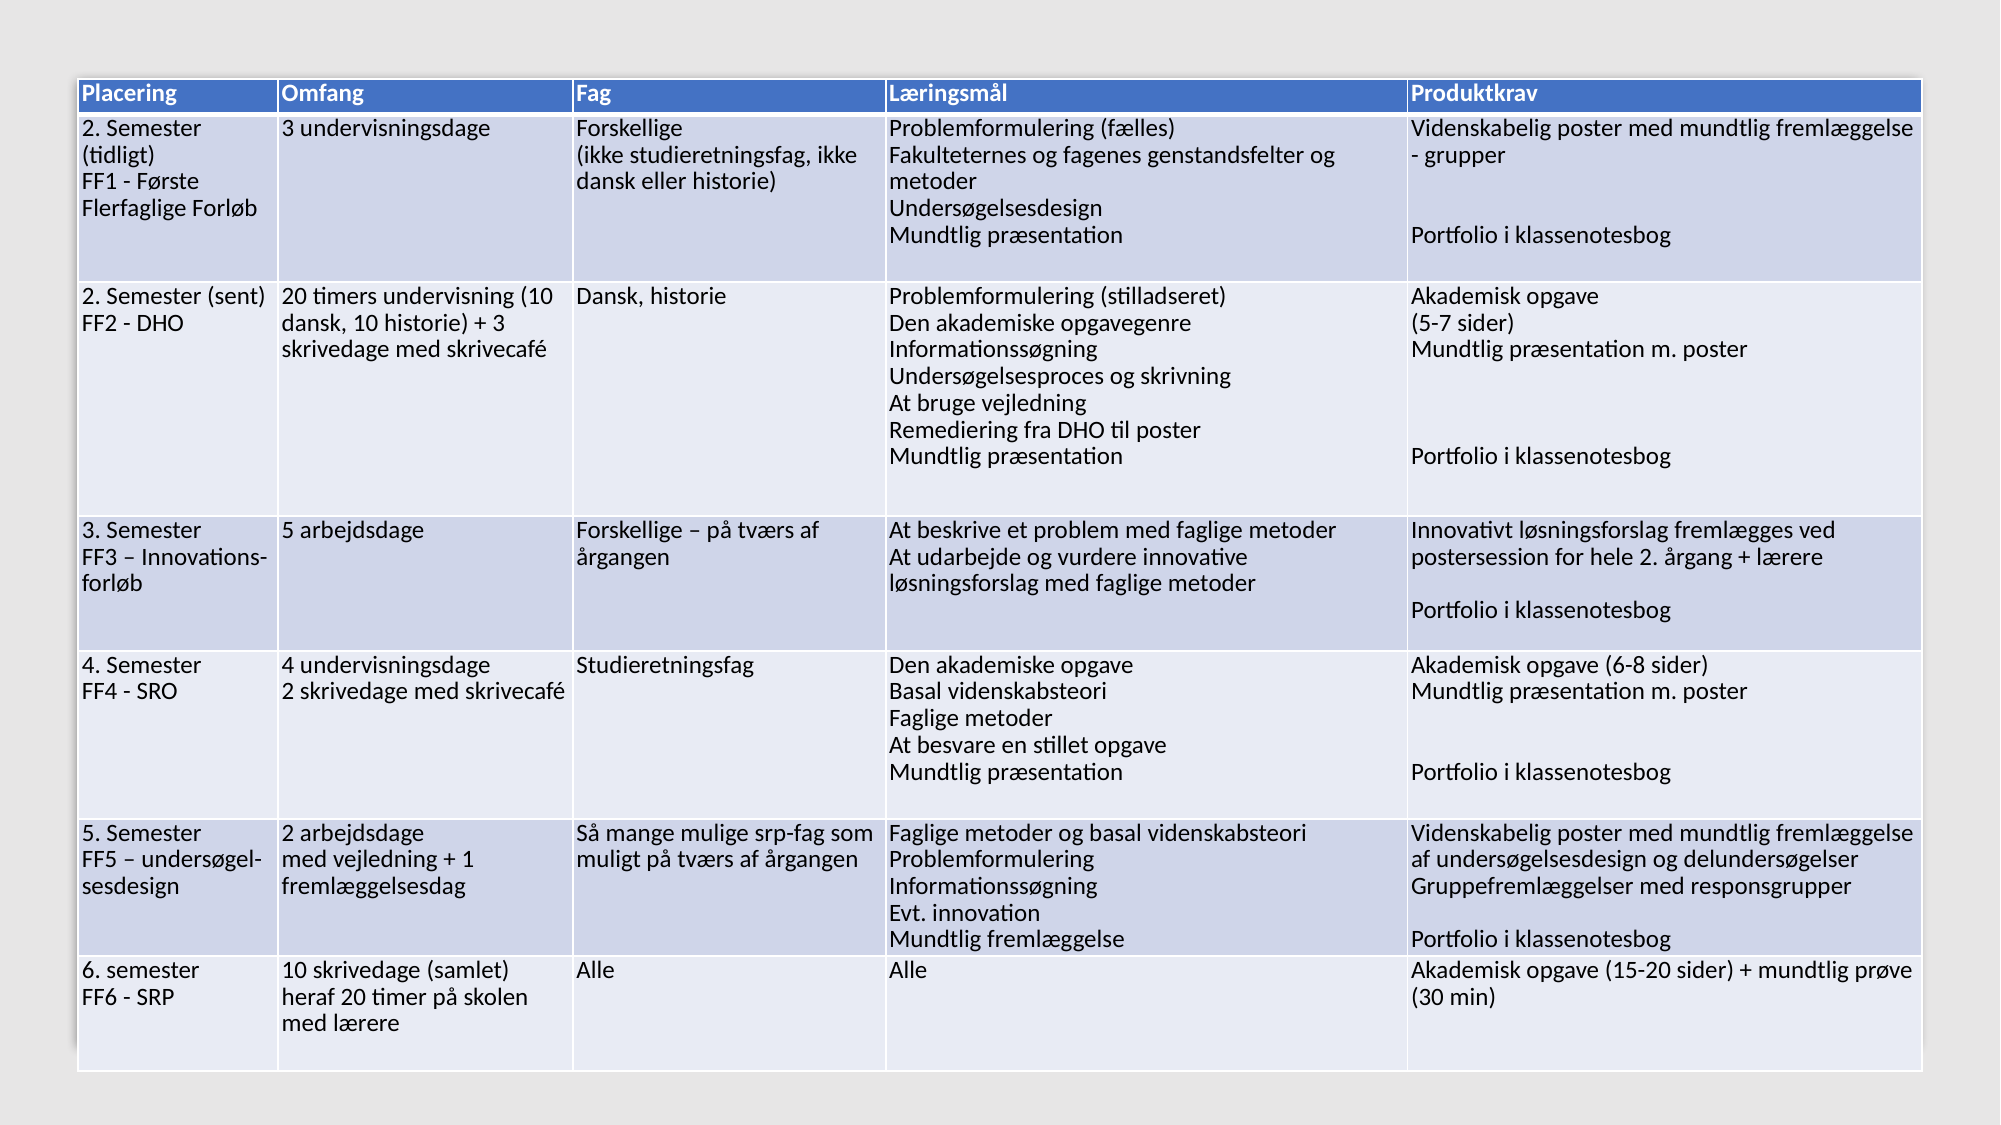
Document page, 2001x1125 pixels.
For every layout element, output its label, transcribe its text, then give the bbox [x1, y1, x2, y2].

table_cell 10 skrivedage (samlet) heraf 20 timer på skolen med lærere [279, 957, 572, 1070]
table_header Omfang [279, 80, 572, 112]
table_cell Den akademiske opgave Basal videnskabsteori Faglige metoder At besvare en stillet opgave Mundtlig præsentation [887, 652, 1407, 818]
table_cell Faglige metoder og basal videnskabsteori Problemformulering Informationssøgning Evt. innovation Mundtlig fremlæggelse [887, 820, 1407, 955]
table_cell Problemformulering (fælles) Fakulteternes og fagenes genstandsfelter og metoder Undersøgelsesdesign Mundtlig præsentation [887, 117, 1407, 281]
table_header Produktkrav [1408, 80, 1921, 112]
table_cell Studieretningsfag [574, 652, 885, 818]
table_cell At beskrive et problem med faglige metoder At udarbejde og vurdere innovative løsningsforslag med faglige metoder [887, 517, 1407, 650]
table_cell Videnskabelig poster med mundtlig fremlæggelse af undersøgelsesdesign og delundersøgelser Gruppefremlæggelser med responsgrupper Portfolio i klassenotesbog [1408, 820, 1921, 955]
table_header Læringsmål [887, 80, 1407, 112]
table_cell Problemformulering (stilladseret) Den akademiske opgavegenre Informationssøgning Undersøgelsesproces og skrivning At bruge vejledning Remediering fra DHO til poster Mundtlig præsentation [887, 283, 1407, 515]
table_cell 3. Semester FF3 – Innovations-forløb [79, 517, 277, 650]
table_cell 5 arbejdsdage [279, 517, 572, 650]
table_cell 4. Semester FF4 - SRO [79, 652, 277, 818]
table_cell 2. Semester (sent) FF2 - DHO [79, 283, 277, 515]
table_cell Så mange mulige srp-fag som muligt på tværs af årgangen [574, 820, 885, 955]
table_cell 4 undervisningsdage 2 skrivedage med skrivecafé [279, 652, 572, 818]
table_cell 2 arbejdsdage med vejledning + 1 fremlæggelsesdag [279, 820, 572, 955]
table_cell 5. Semester FF5 – undersøgel-sesdesign [79, 820, 277, 955]
table_cell Alle [574, 957, 885, 1070]
table_cell Akademisk opgave (15-20 sider) + mundtlig prøve (30 min) [1408, 957, 1921, 1070]
table_cell Alle [887, 957, 1407, 1070]
table_cell 6. semester FF6 - SRP [79, 957, 277, 1070]
table_cell 3 undervisningsdage [279, 117, 572, 281]
table_header Placering [79, 80, 277, 112]
table_cell Dansk, historie [574, 283, 885, 515]
table_cell Forskellige (ikke studieretningsfag, ikke dansk eller historie) [574, 117, 885, 281]
text_box [0, 0, 2000, 1125]
table_cell 2. Semester (tidligt) FF1 - Første Flerfaglige Forløb [79, 117, 277, 281]
table_cell 20 timers undervisning (10 dansk, 10 historie) + 3 skrivedage med skrivecafé [279, 283, 572, 515]
table_cell Videnskabelig poster med mundtlig fremlæggelse - grupper Portfolio i klassenotesbog [1408, 117, 1921, 281]
table_cell Forskellige – på tværs af årgangen [574, 517, 885, 650]
table_header Fag [574, 80, 885, 112]
table_cell Akademisk opgave (5-7 sider) Mundtlig præsentation m. poster Portfolio i klassenotesbog [1408, 283, 1921, 515]
table_cell Akademisk opgave (6-8 sider) Mundtlig præsentation m. poster Portfolio i klassenotesbog [1408, 652, 1921, 818]
table_cell Innovativt løsningsforslag fremlægges ved postersession for hele 2. årgang + lærere Portfolio i klassenotesbog [1408, 517, 1921, 650]
